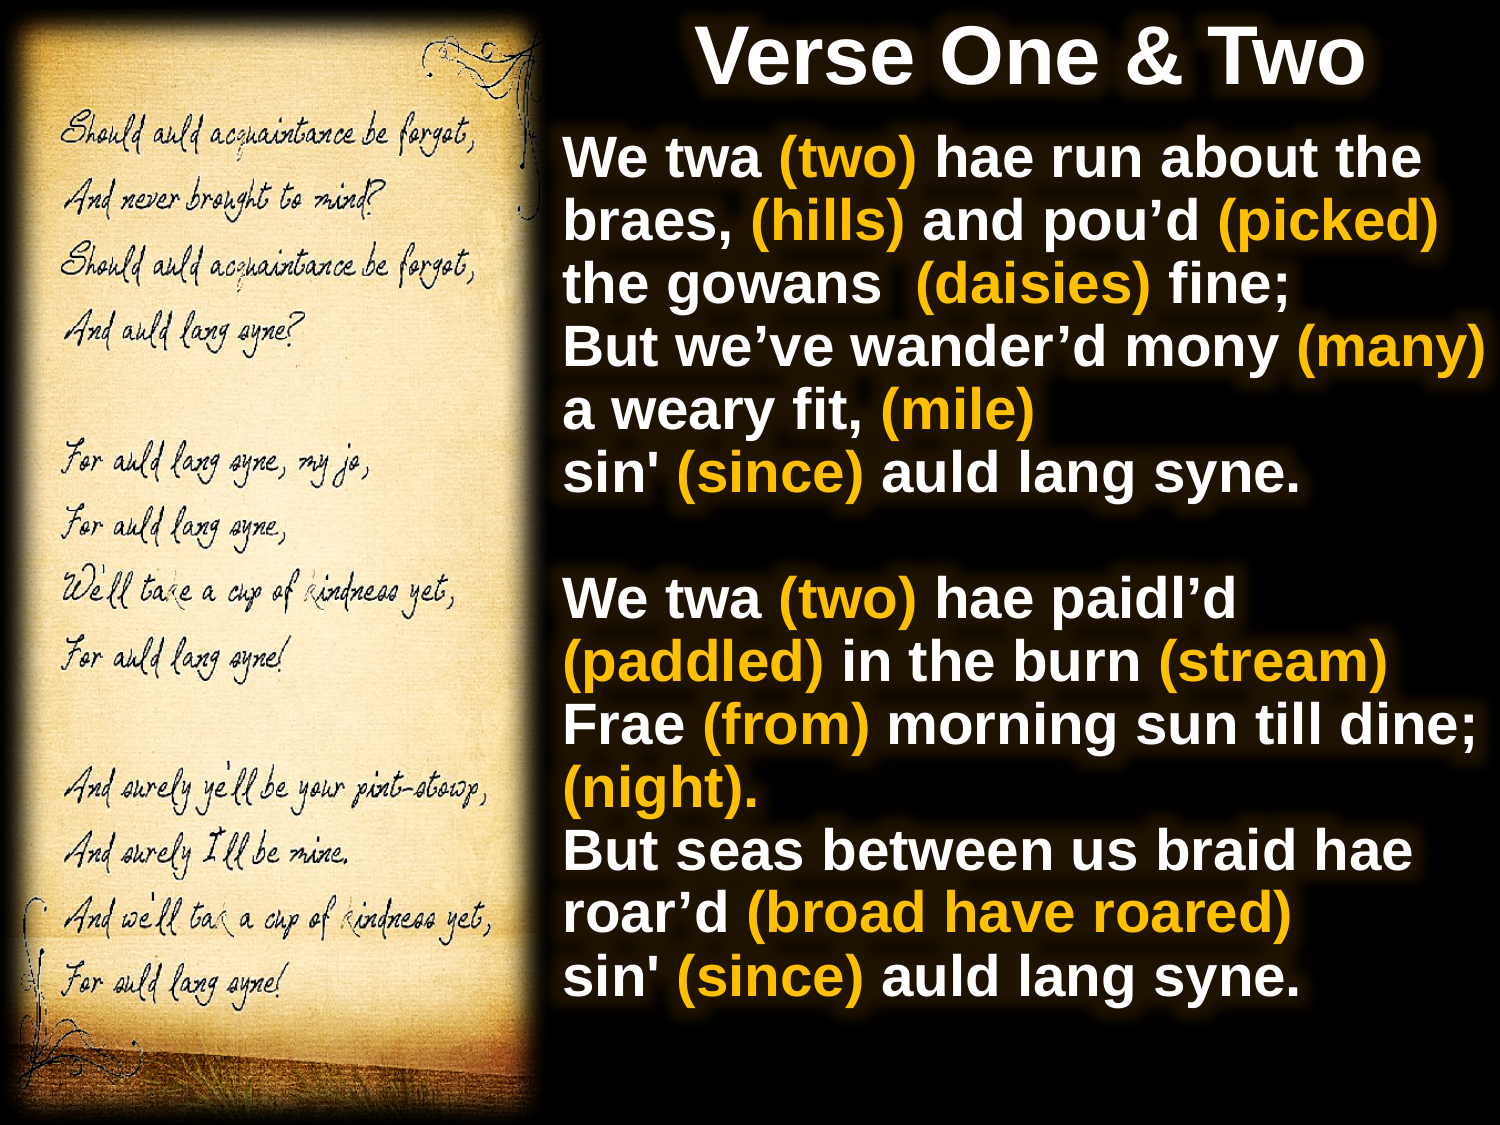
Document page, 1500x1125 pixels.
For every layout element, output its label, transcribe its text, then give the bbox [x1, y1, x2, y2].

text_box Verse One & Two We twa (two) hae run about the braes, (hills) and pou’d (picked) the gowans (daisies) fine; But we’ve wander’d mony (many) a weary fit, (mile) sin' (since) auld lang syne. We twa (two) hae paidl’d (paddled) in the burn (stream) Frae (from) morning sun till dine; (night). But seas between us braid hae roar’d (broad have roared) sin' (since) auld lang syne. [562, 5, 1500, 1125]
picture [0, 4, 551, 1125]
